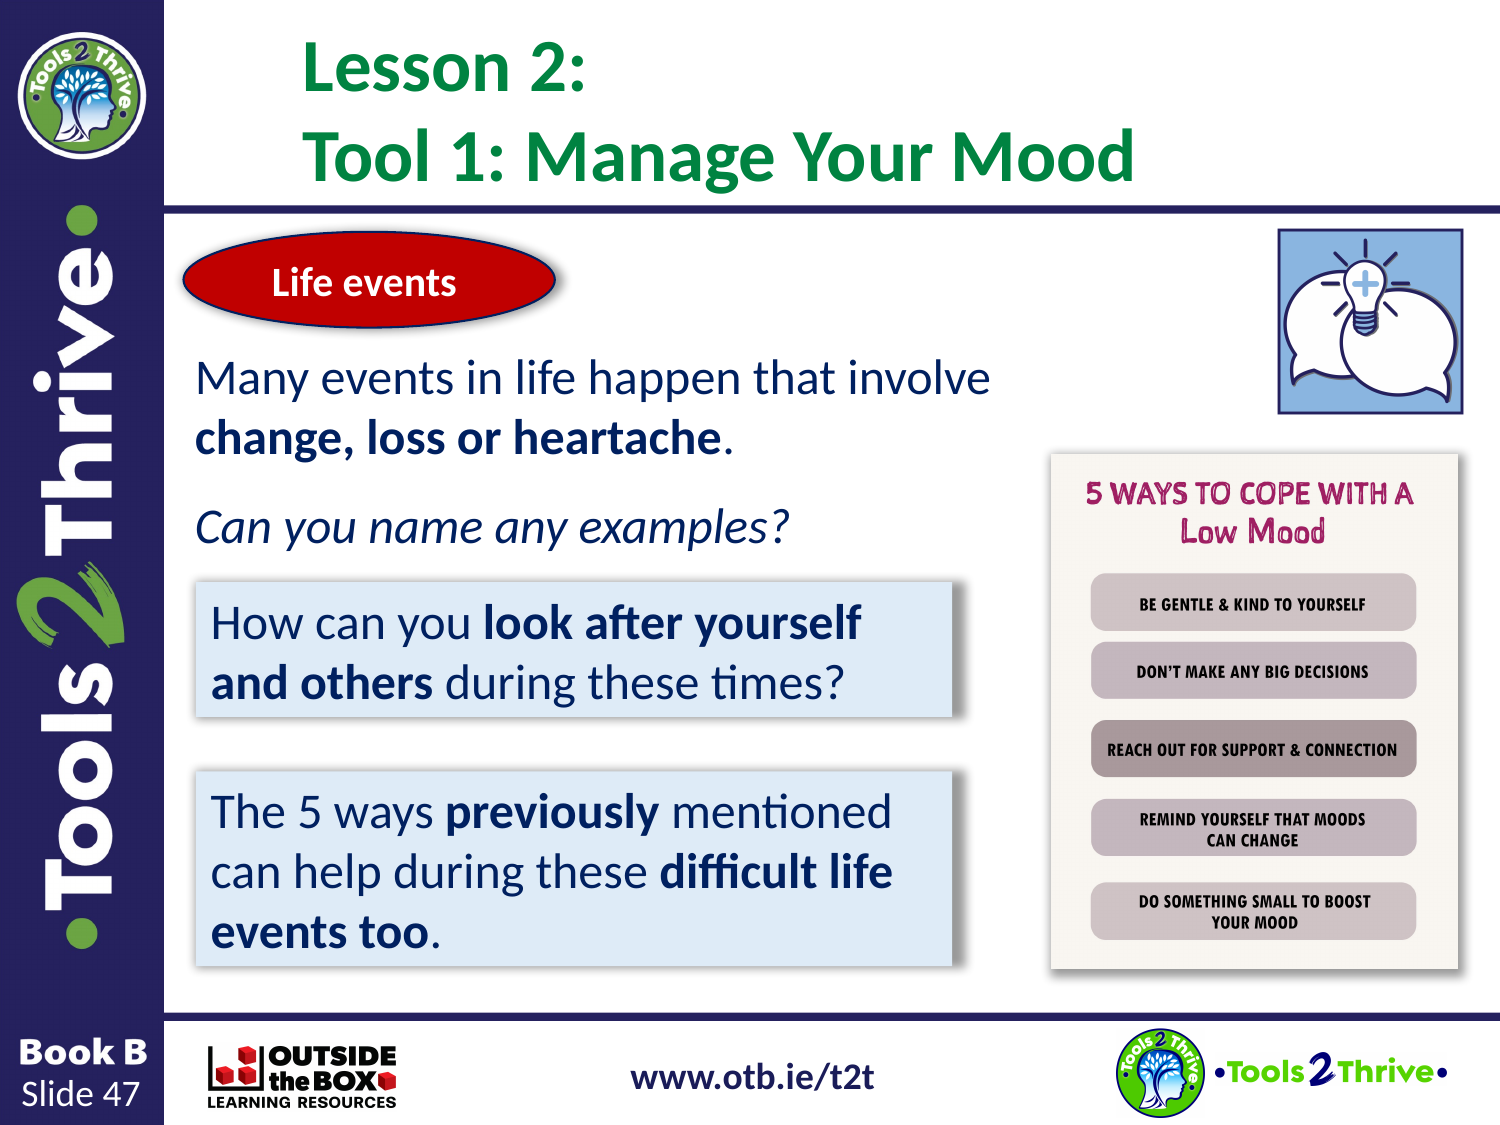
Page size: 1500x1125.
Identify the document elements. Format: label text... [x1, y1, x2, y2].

picture [1116, 1028, 1205, 1118]
text_box The 5 ways previously mentioned can help during these difficult life events too. [195, 771, 953, 967]
text_box How can you look after yourself and others during these times? [195, 582, 953, 717]
picture [1050, 454, 1458, 969]
picture [1277, 228, 1464, 415]
text_box Many events in life happen that involve change, loss or heartache. Can you name any examples? [180, 336, 1081, 561]
picture [0, 0, 164, 1061]
text_box Life events [182, 230, 556, 329]
text_box Slide 47 [0, 1061, 457, 1122]
text_box Lesson 2: Tool 1: Manage Your Mood [287, 8, 1250, 204]
picture [207, 1042, 397, 1061]
picture [1215, 1052, 1447, 1086]
